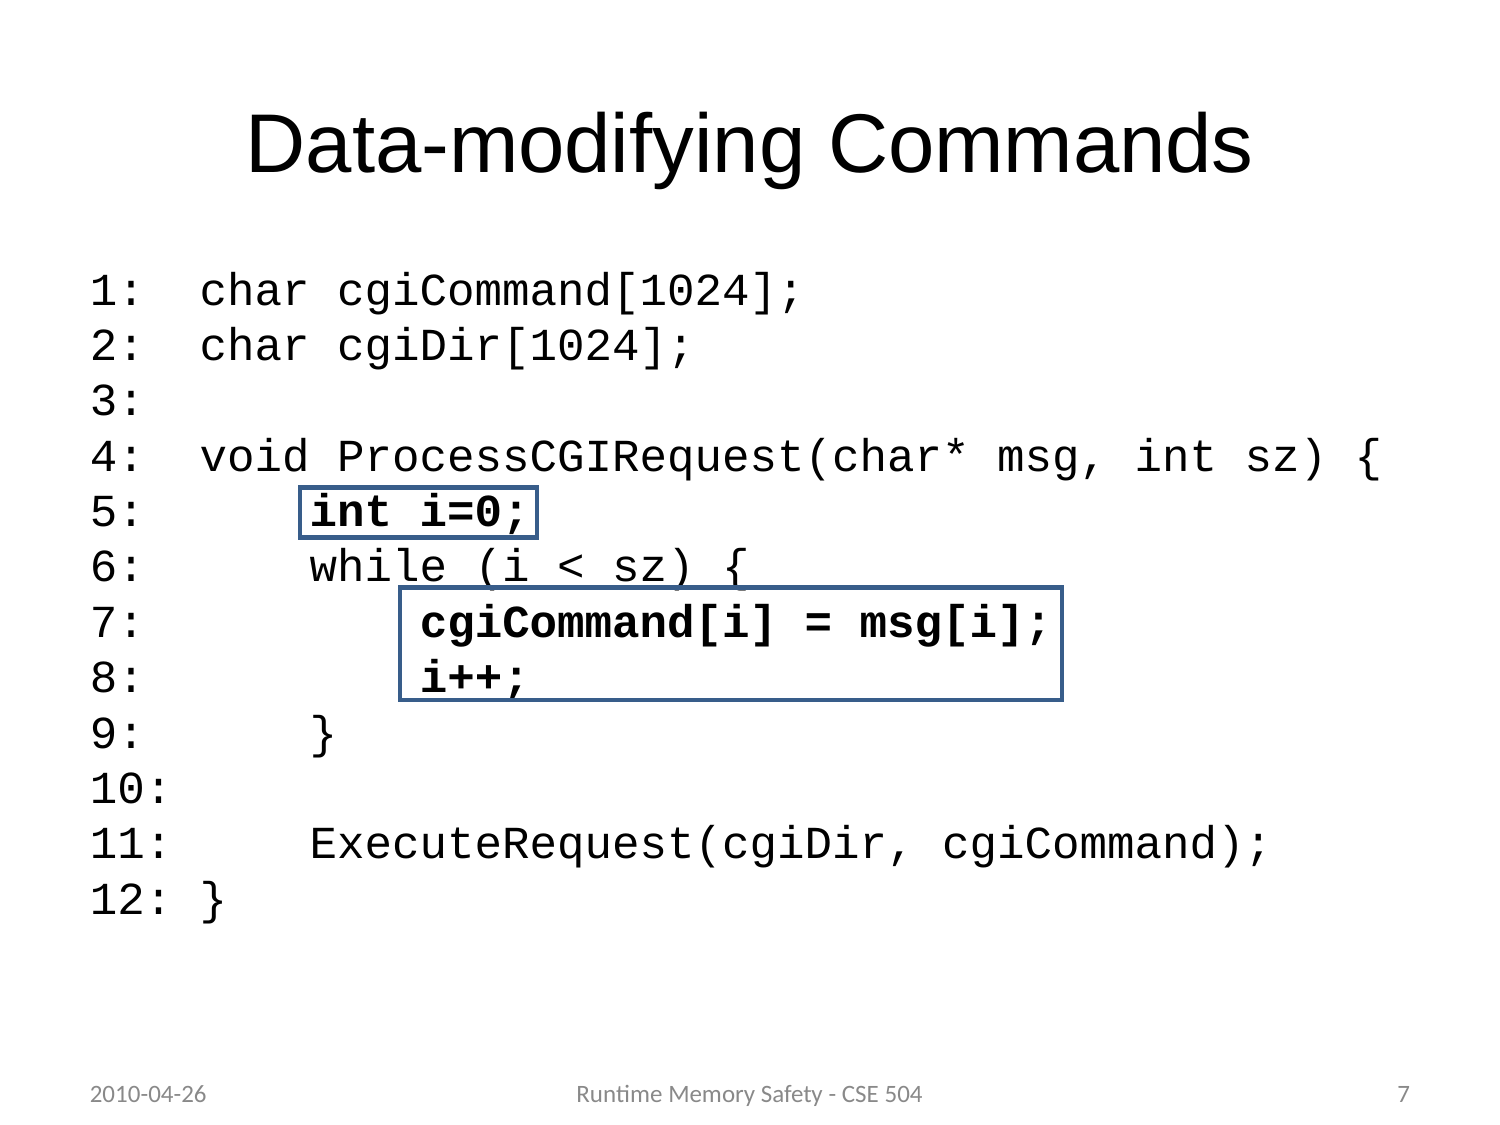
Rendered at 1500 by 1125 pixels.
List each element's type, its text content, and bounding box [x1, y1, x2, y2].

text_box 7 [1074, 1062, 1425, 1123]
text_box Runtime Memory Safety - CSE 504 [512, 1062, 988, 1123]
text_box 1: char cgiCommand[1024]; 2: char cgiDir[1024]; 3: 4: void ProcessCGIRequest(char* msg, int sz) { 5: int i=0; 6: while (i < sz) { 7: cgiCommand[i] = msg[i]; 8: i++; 9: } 10: 11: ExecuteRequest(cgiDir, cgiCommand); 12: } [74, 262, 1425, 1005]
text_box 2010-04-26 [75, 1062, 425, 1123]
text_box [299, 487, 538, 538]
text_box Data-modifying Commands [74, 45, 1425, 233]
text_box [399, 587, 1063, 700]
